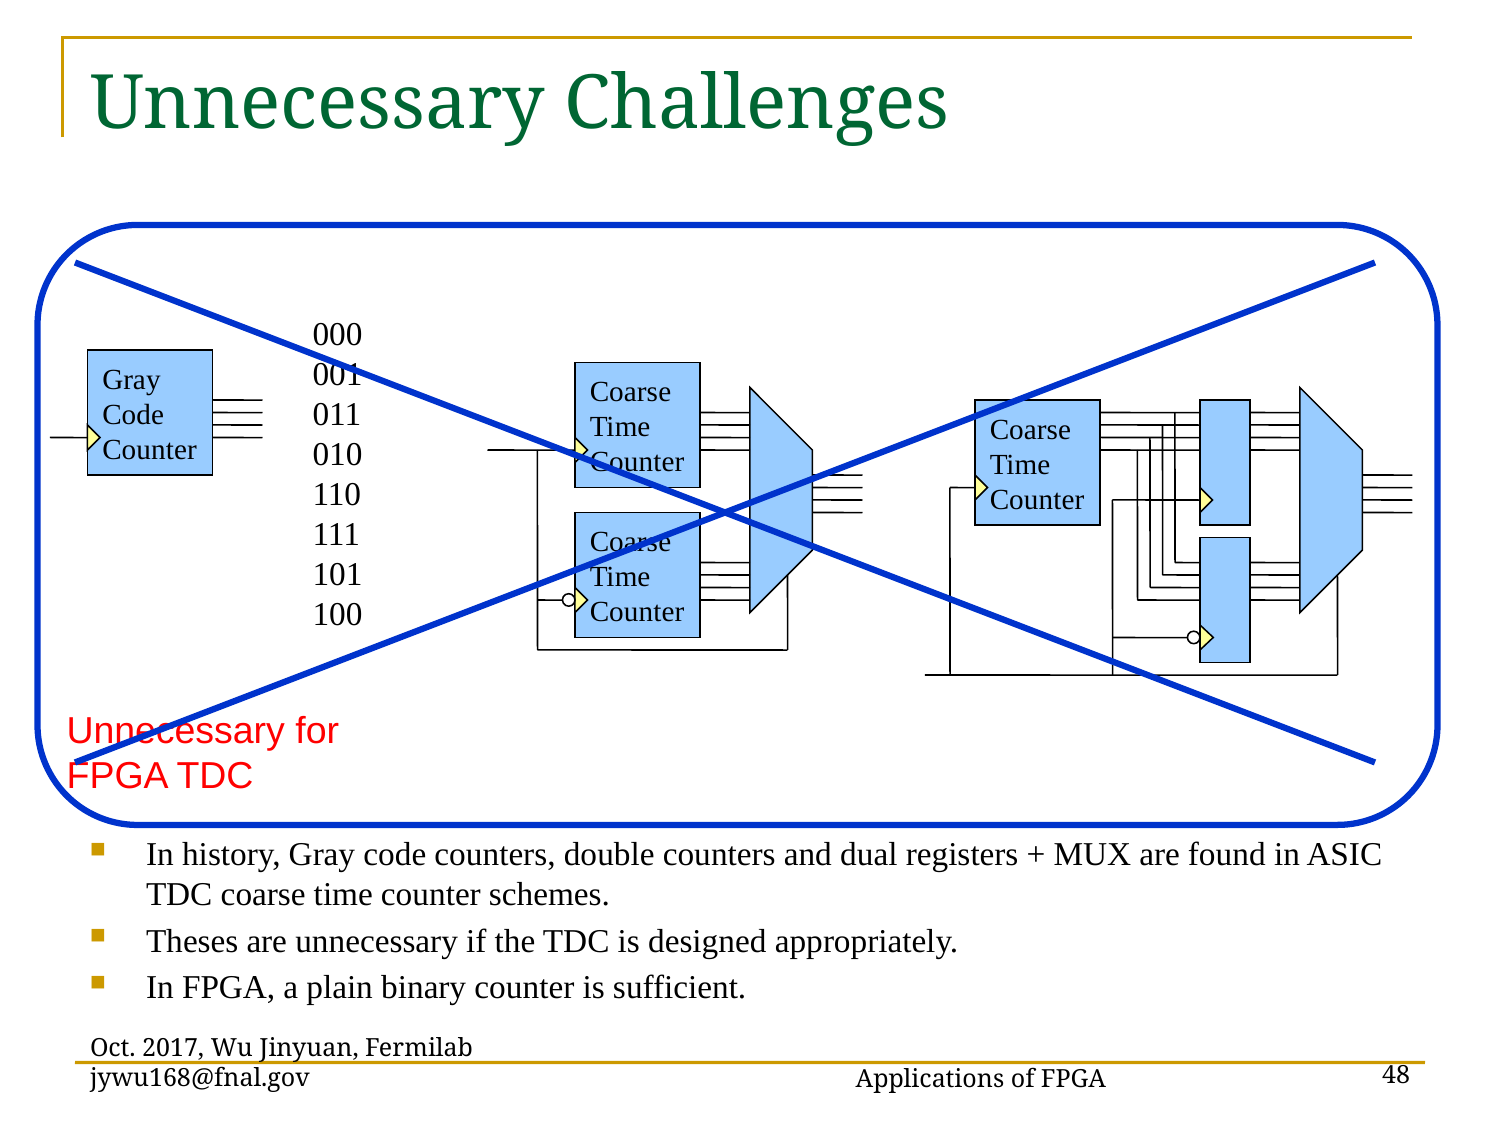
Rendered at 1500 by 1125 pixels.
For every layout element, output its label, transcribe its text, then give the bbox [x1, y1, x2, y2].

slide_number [74, 1062, 651, 1100]
text_box Unnecessary for FPGA TDC [37, 224, 1438, 825]
title Unnecessary Challenges [75, 45, 1425, 163]
footer Applications of FPGA [662, 1050, 1301, 1101]
slide_number 48 [1312, 1062, 1426, 1101]
text_box In history, Gray code counters, double counters and dual registers + MUX are found in ASIC TDC coarse time counter schemes. Theses are unnecessary if the TDC is designed appropriately. In FPGA, a plain binary counter is sufficient. [74, 824, 1425, 1050]
